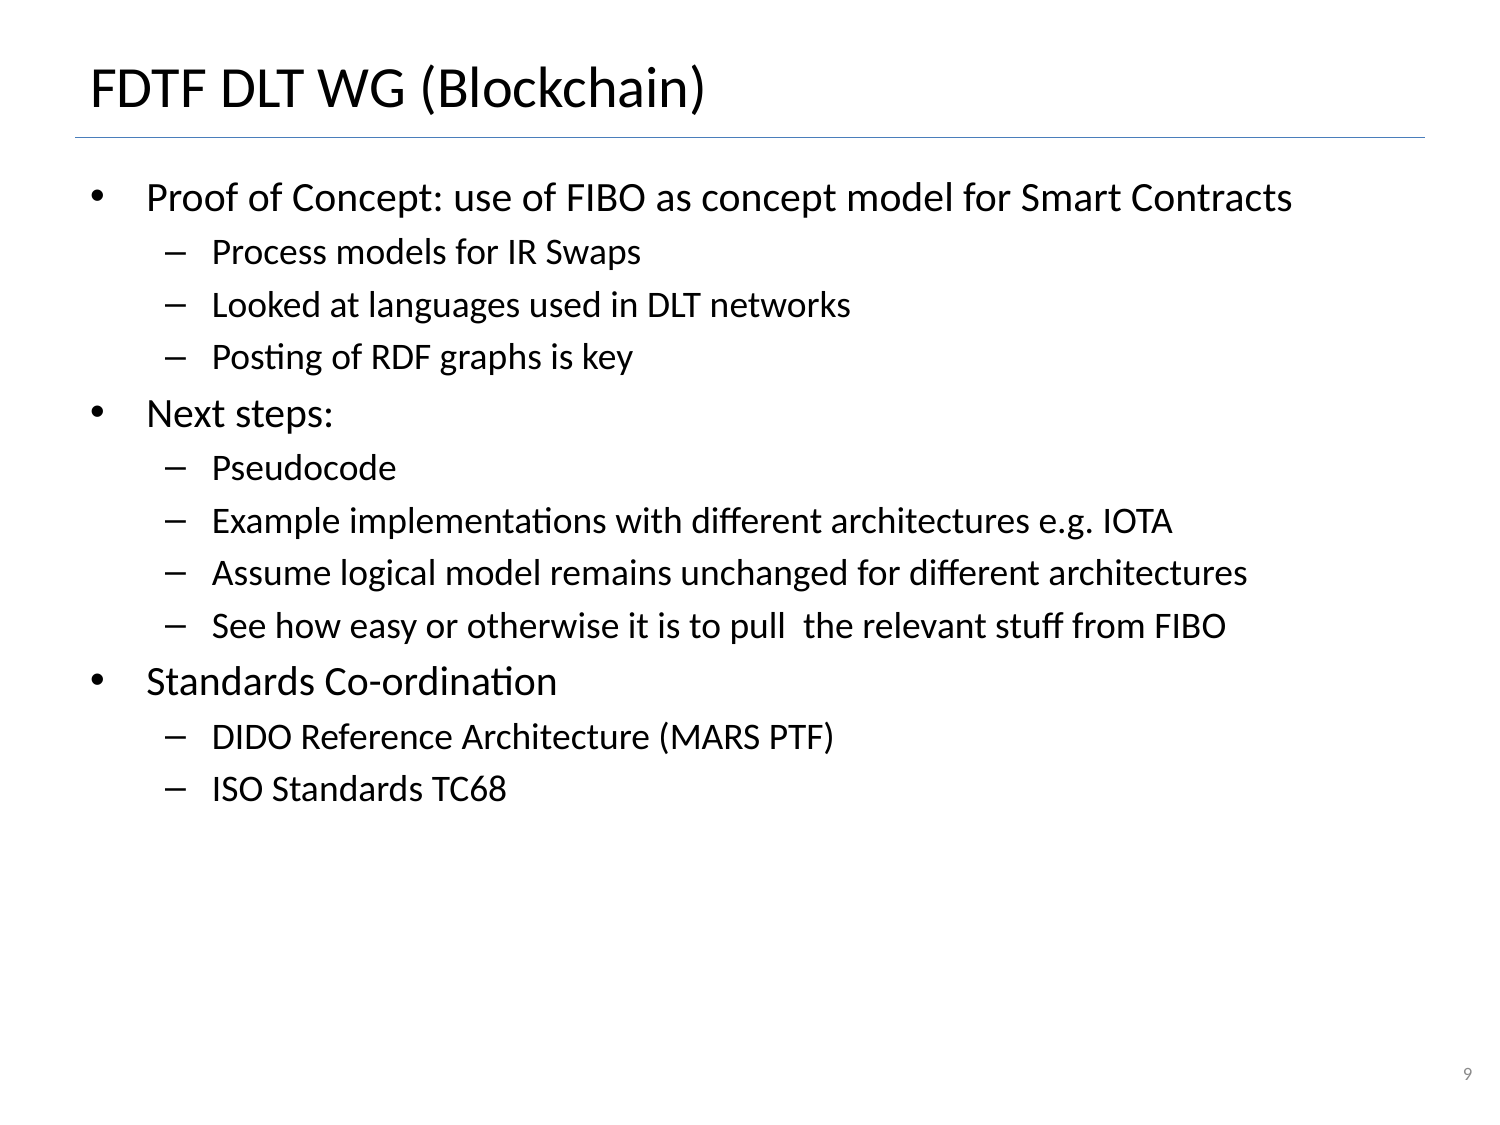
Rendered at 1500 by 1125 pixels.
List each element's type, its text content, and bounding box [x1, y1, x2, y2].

slide_number 9 [1425, 1042, 1488, 1103]
list Proof of Concept: use of FIBO as concept model for Smart Contracts Process models for IR Swaps Looked at languages used in DLT networks Posting of RDF graphs is key Next steps: Pseudocode Example implementations with different architectures e.g. IOTA Assume logical model remains unchanged for different architectures See how easy or otherwise it is to pull the relevant stuff from FIBO Standards Co-ordination DIDO Reference Architecture (MARS PTF) ISO Standards TC68 [74, 162, 1426, 1101]
title FDTF DLT WG (Blockchain) [74, 37, 1426, 131]
